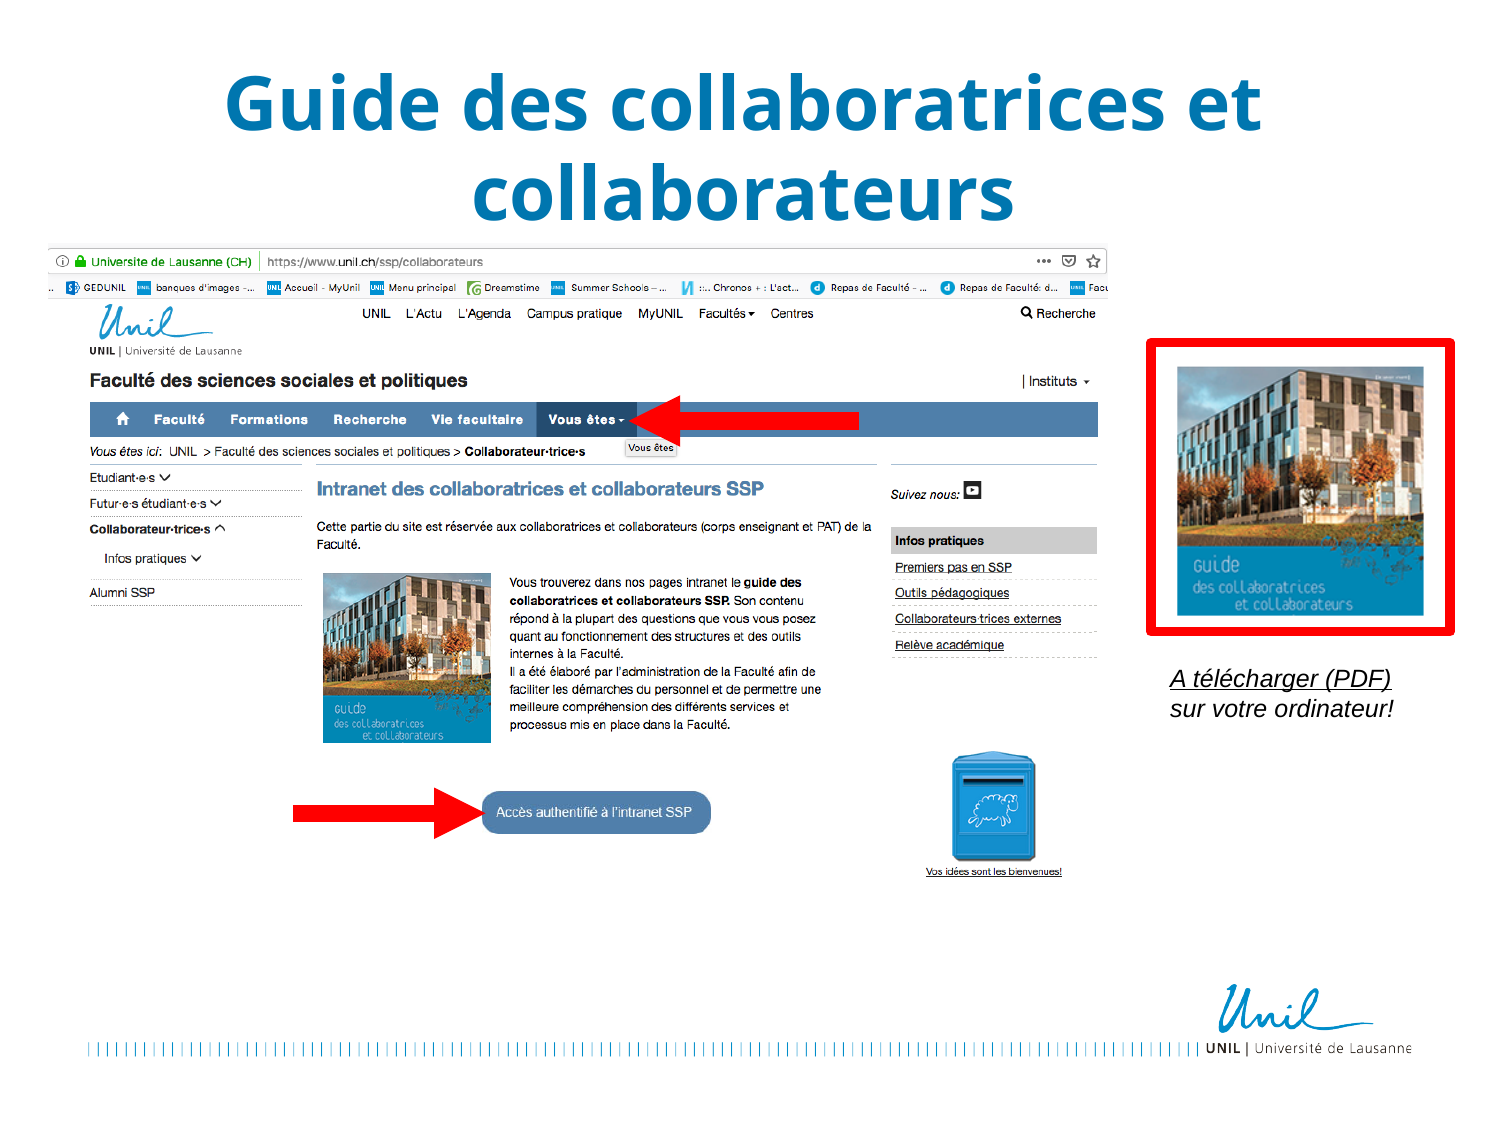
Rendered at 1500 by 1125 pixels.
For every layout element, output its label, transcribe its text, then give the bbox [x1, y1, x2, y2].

text_box A télécharger (PDF) sur votre ordinateur! [1155, 654, 1446, 730]
picture [1305, 993, 1315, 1011]
picture [48, 243, 1108, 909]
title Guide des collaboratrices et collaborateurs [96, 46, 1391, 244]
picture [86, 984, 1412, 1057]
picture [1155, 347, 1446, 628]
